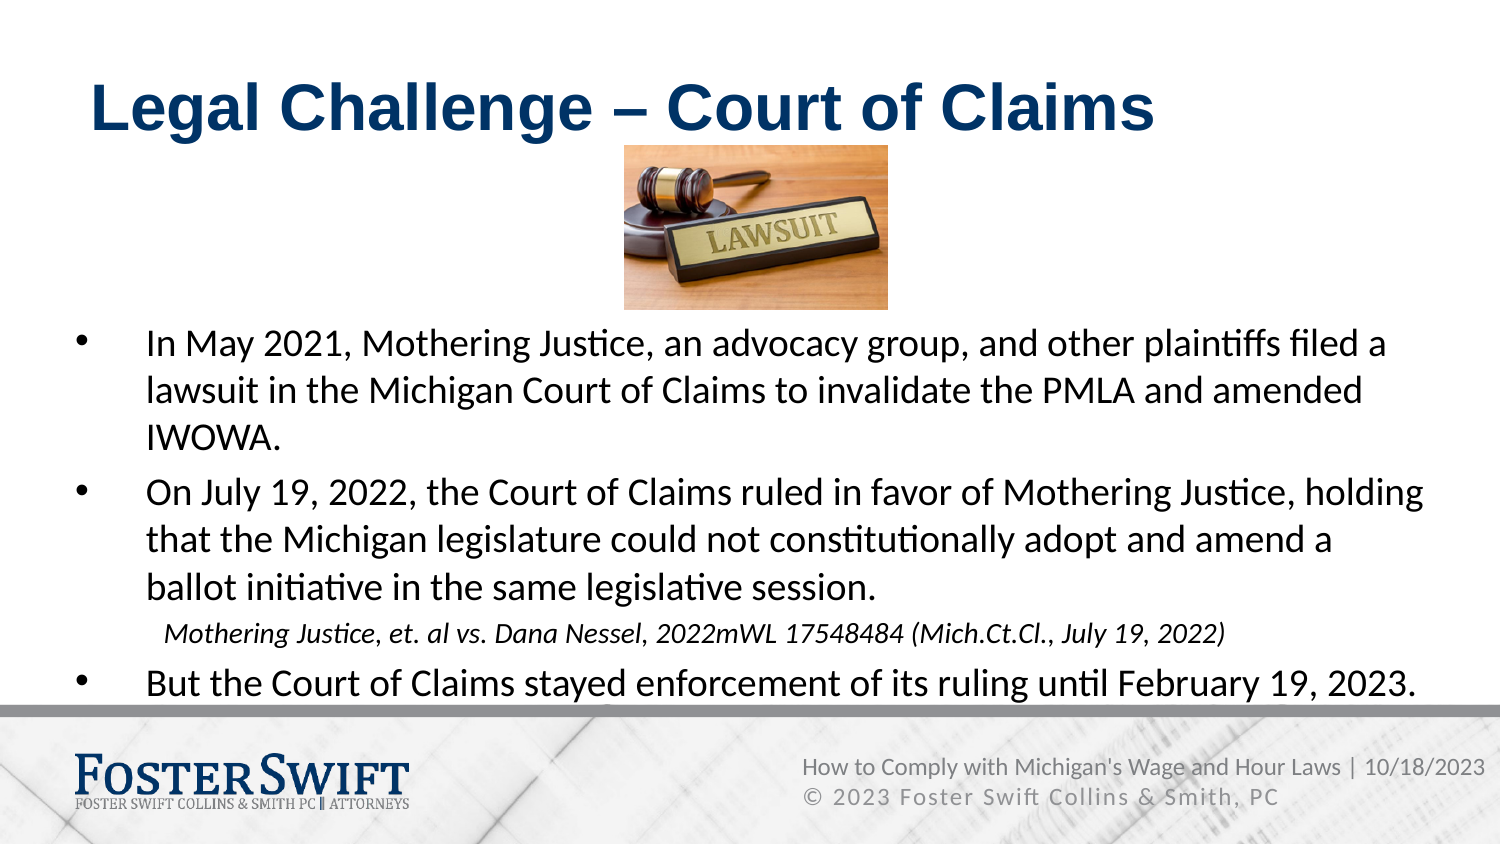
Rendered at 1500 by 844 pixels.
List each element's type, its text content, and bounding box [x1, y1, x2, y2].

picture [806, 760, 814, 766]
picture [624, 145, 888, 310]
picture [1131, 760, 1138, 771]
picture [0, 718, 1500, 844]
picture [1239, 760, 1247, 766]
title Legal Challenge – Court of Claims [75, 33, 1425, 175]
picture [1019, 760, 1030, 770]
picture [1219, 765, 1225, 773]
picture [1379, 761, 1386, 773]
picture [1141, 760, 1147, 770]
list In May 2021, Mothering Justice, an advocacy group, and other plaintiffs filed a lawsuit in the Michigan Court of Claims to invalidate the PMLA and amended IWOWA. On July 19, 2022, the Court of Claims ruled in favor of Mothering Justice, holding that the Michigan legislature could not constitutionally adopt and amend a ballot initiative in the same legislative session. Mothering Justice, et. al vs. Dana Nessel, 2022mWL 17548484 (Mich.Ct.Cl., July 19, 2022) But the Court of Claims stayed enforcement of its ruling until February 19, 2023. [75, 309, 1425, 760]
